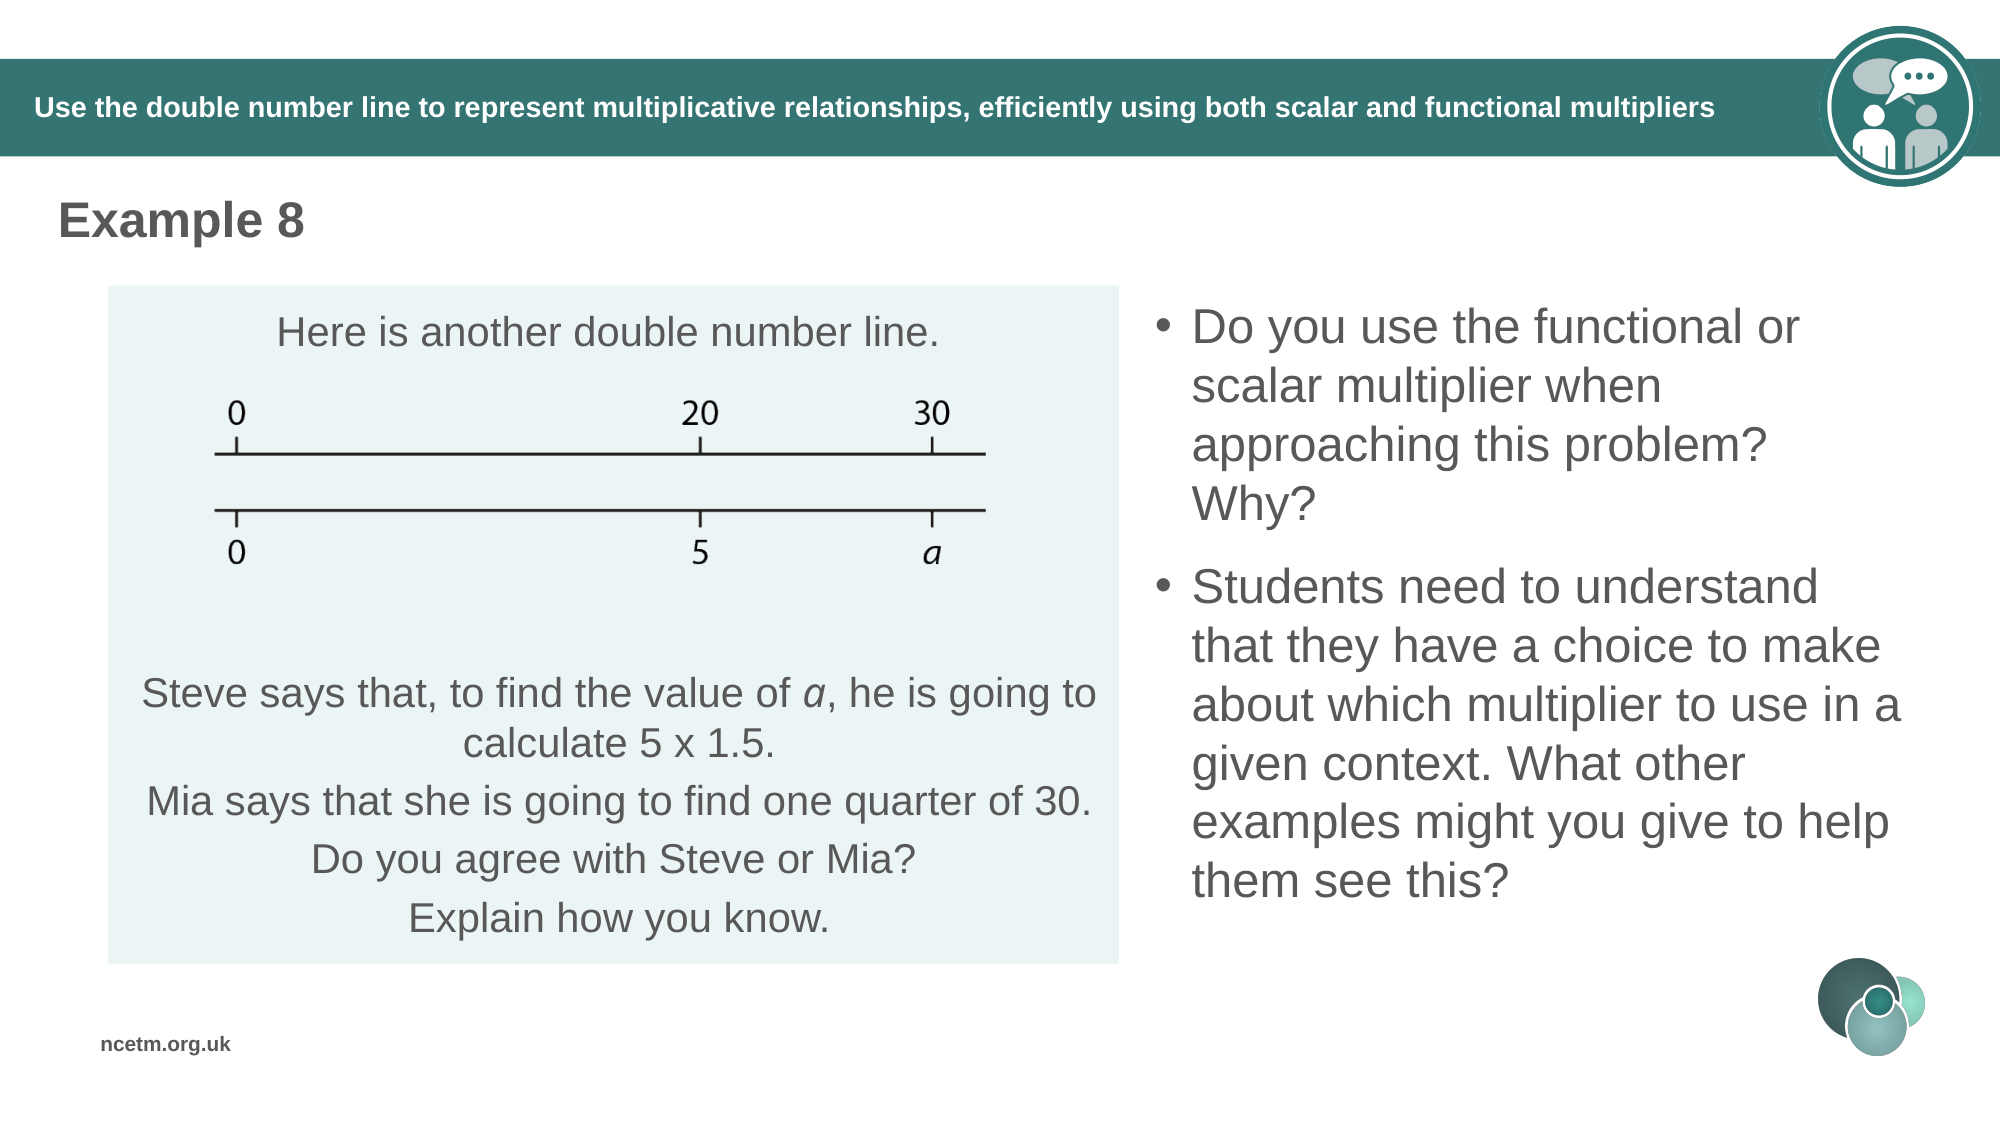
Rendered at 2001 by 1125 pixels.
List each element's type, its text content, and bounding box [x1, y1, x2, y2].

text_box Do you use the functional or scalar multiplier when approaching this problem? Why? Students need to understand that they have a choice to make about which multiplier to use in a given context. What other examples might you give to help them see this? [1125, 285, 1922, 917]
text_box Example 8 [43, 179, 1043, 255]
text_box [108, 285, 1125, 965]
picture [1818, 24, 1982, 188]
title Use the double number line to represent multiplicative relationships, efficiently using both scalar and functional multipliers [19, 72, 1804, 143]
picture [1818, 958, 1925, 1056]
